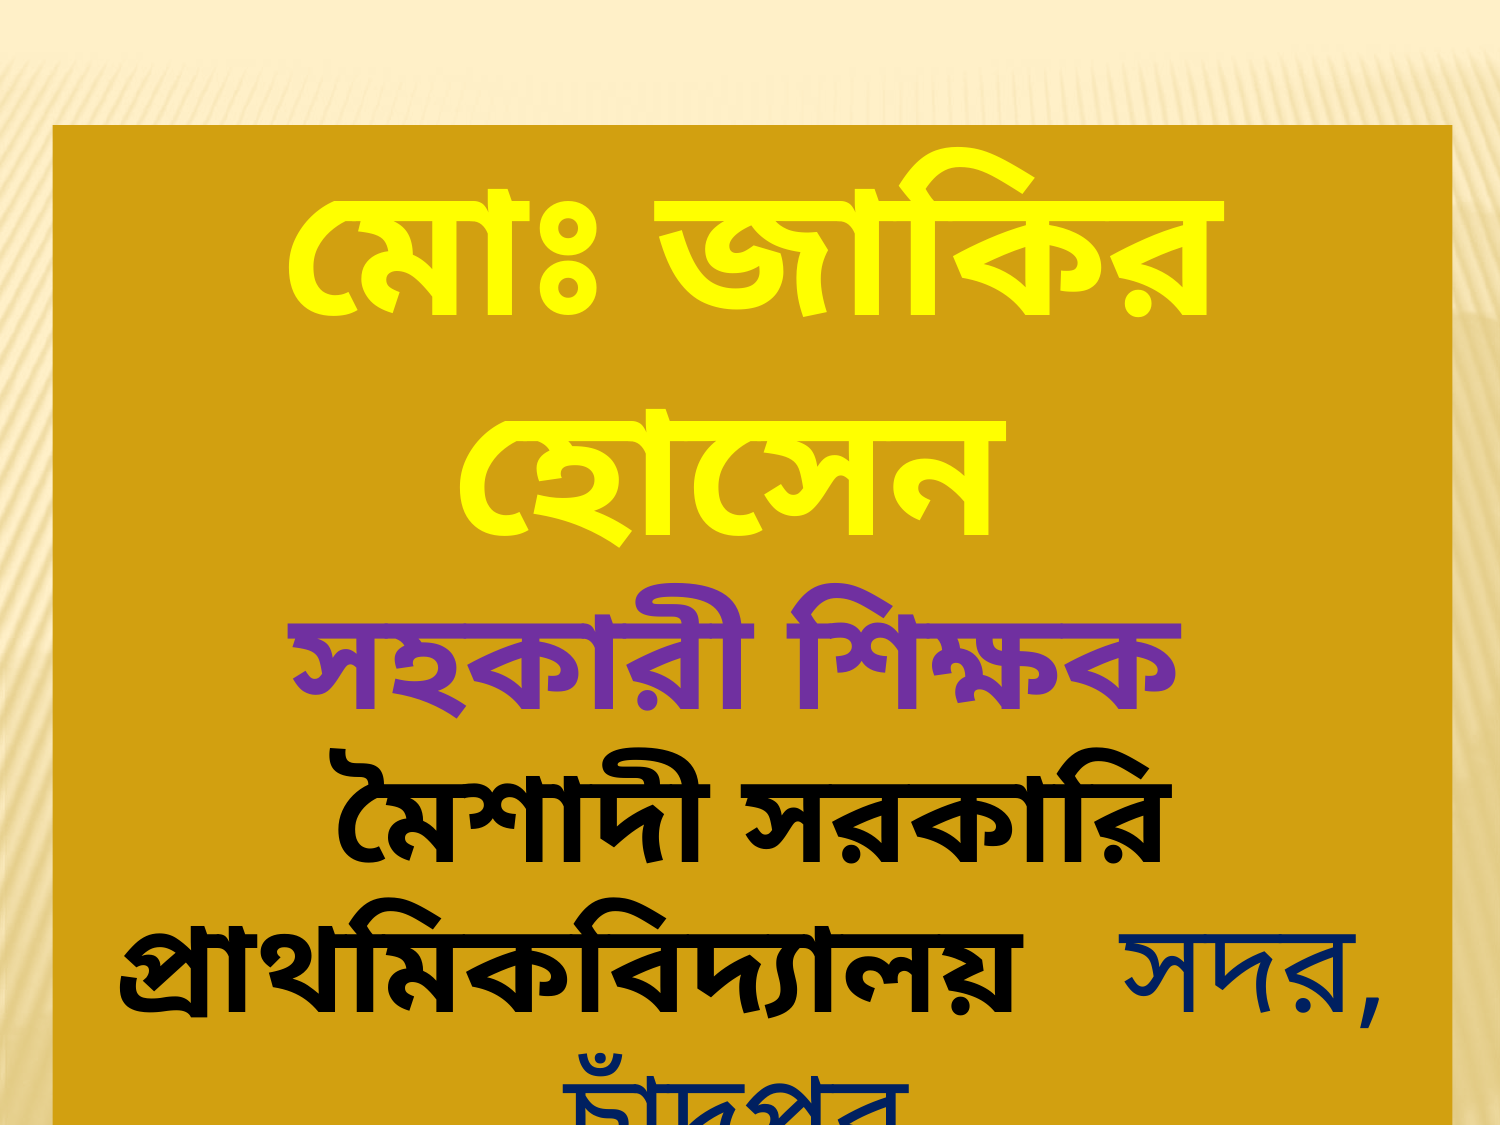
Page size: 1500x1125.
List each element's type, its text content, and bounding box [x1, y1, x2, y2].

text_box মোঃ জাকির হোসেন সহকারী শিক্ষক মৈশাদী সরকারি প্রাথমিকবিদ্যালয় সদর, চাঁদপুর [52, 125, 1453, 1125]
